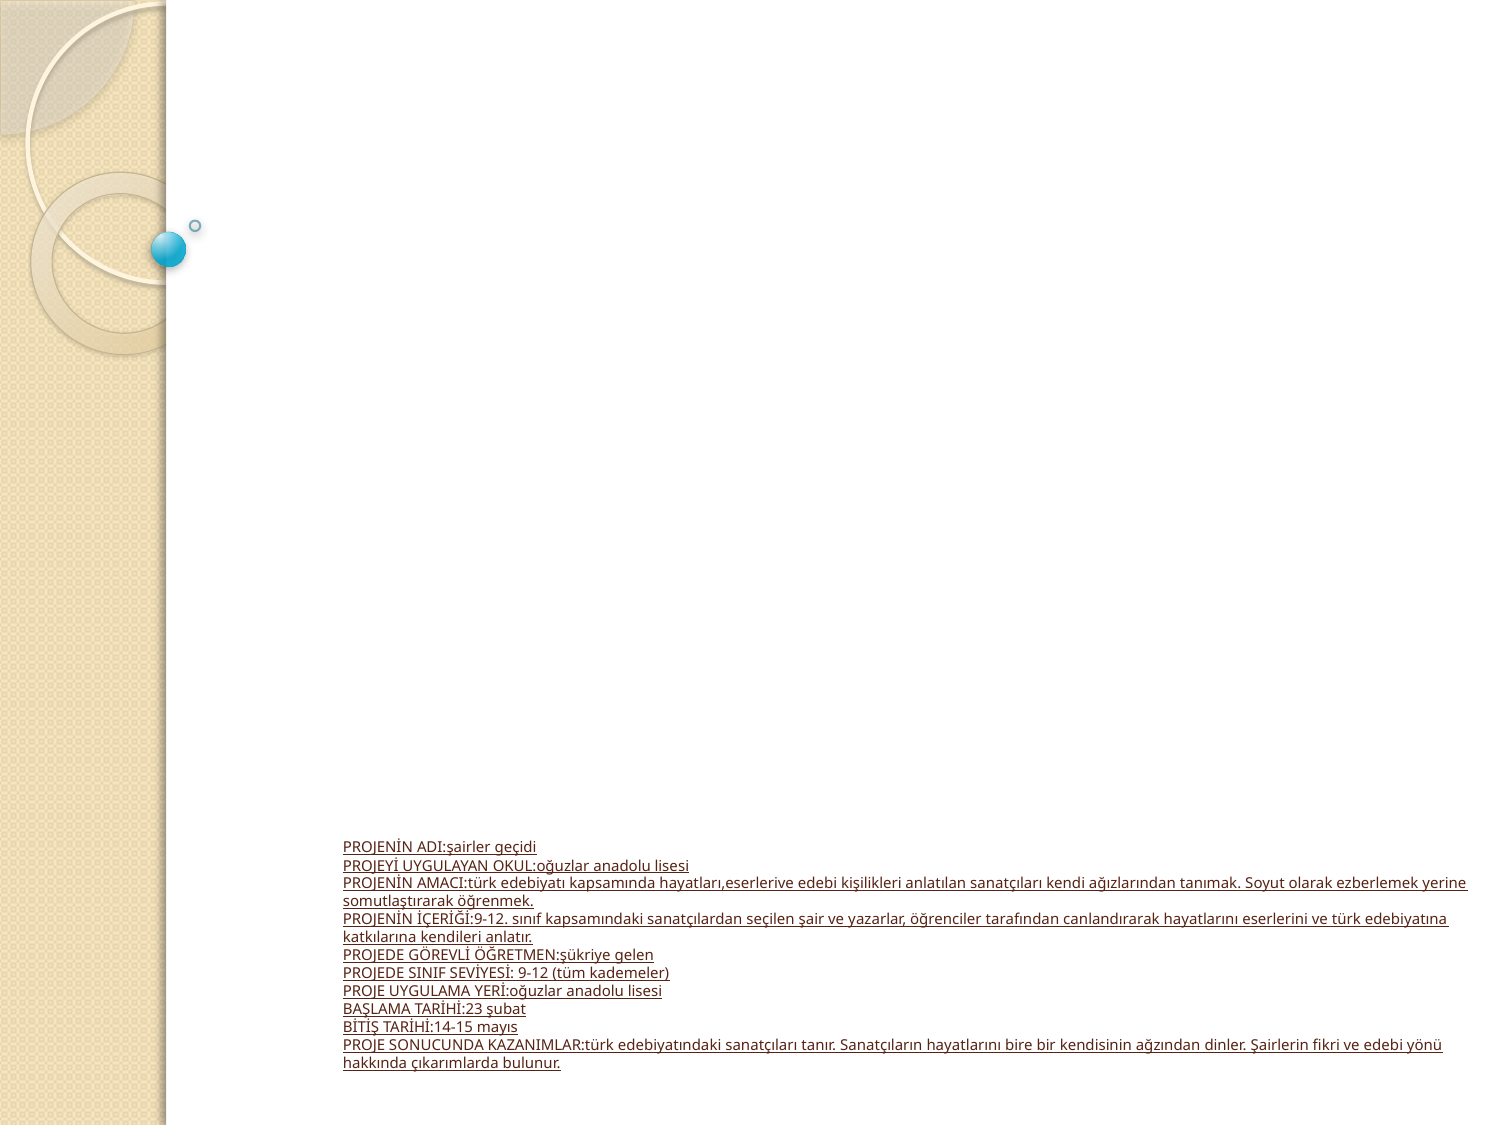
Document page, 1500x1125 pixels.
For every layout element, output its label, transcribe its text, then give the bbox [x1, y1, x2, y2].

title PROJENİN ADI:şairler geçidi PROJEYİ UYGULAYAN OKUL:oğuzlar anadolu lisesi PROJENİN AMACI:türk edebiyatı kapsamında hayatları,eserlerive edebi kişilikleri anlatılan sanatçıları kendi ağızlarından tanımak. Soyut olarak ezberlemek yerine somutlaştırarak öğrenmek. PROJENİN İÇERİĞİ:9-12. sınıf kapsamındaki sanatçılardan seçilen şair ve yazarlar, öğrenciler tarafından canlandırarak hayatlarını eserlerini ve türk edebiyatına katkılarına kendileri anlatır. PROJEDE GÖREVLİ ÖĞRETMEN:şükriye gelen PROJEDE SINIF SEVİYESİ: 9-12 (tüm kademeler) PROJE UYGULAMA YERİ:oğuzlar anadolu lisesi BAŞLAMA TARİHİ:23 şubat BİTİŞ TARİHİ:14-15 mayıs PROJE SONUCUNDA KAZANIMLAR:türk edebiyatındaki sanatçıları tanır. Sanatçıların hayatlarını bire bir kendisinin ağzından dinler. Şairlerin fikri ve edebi yönü hakkında çıkarımlarda bulunur. [328, 363, 1500, 1125]
